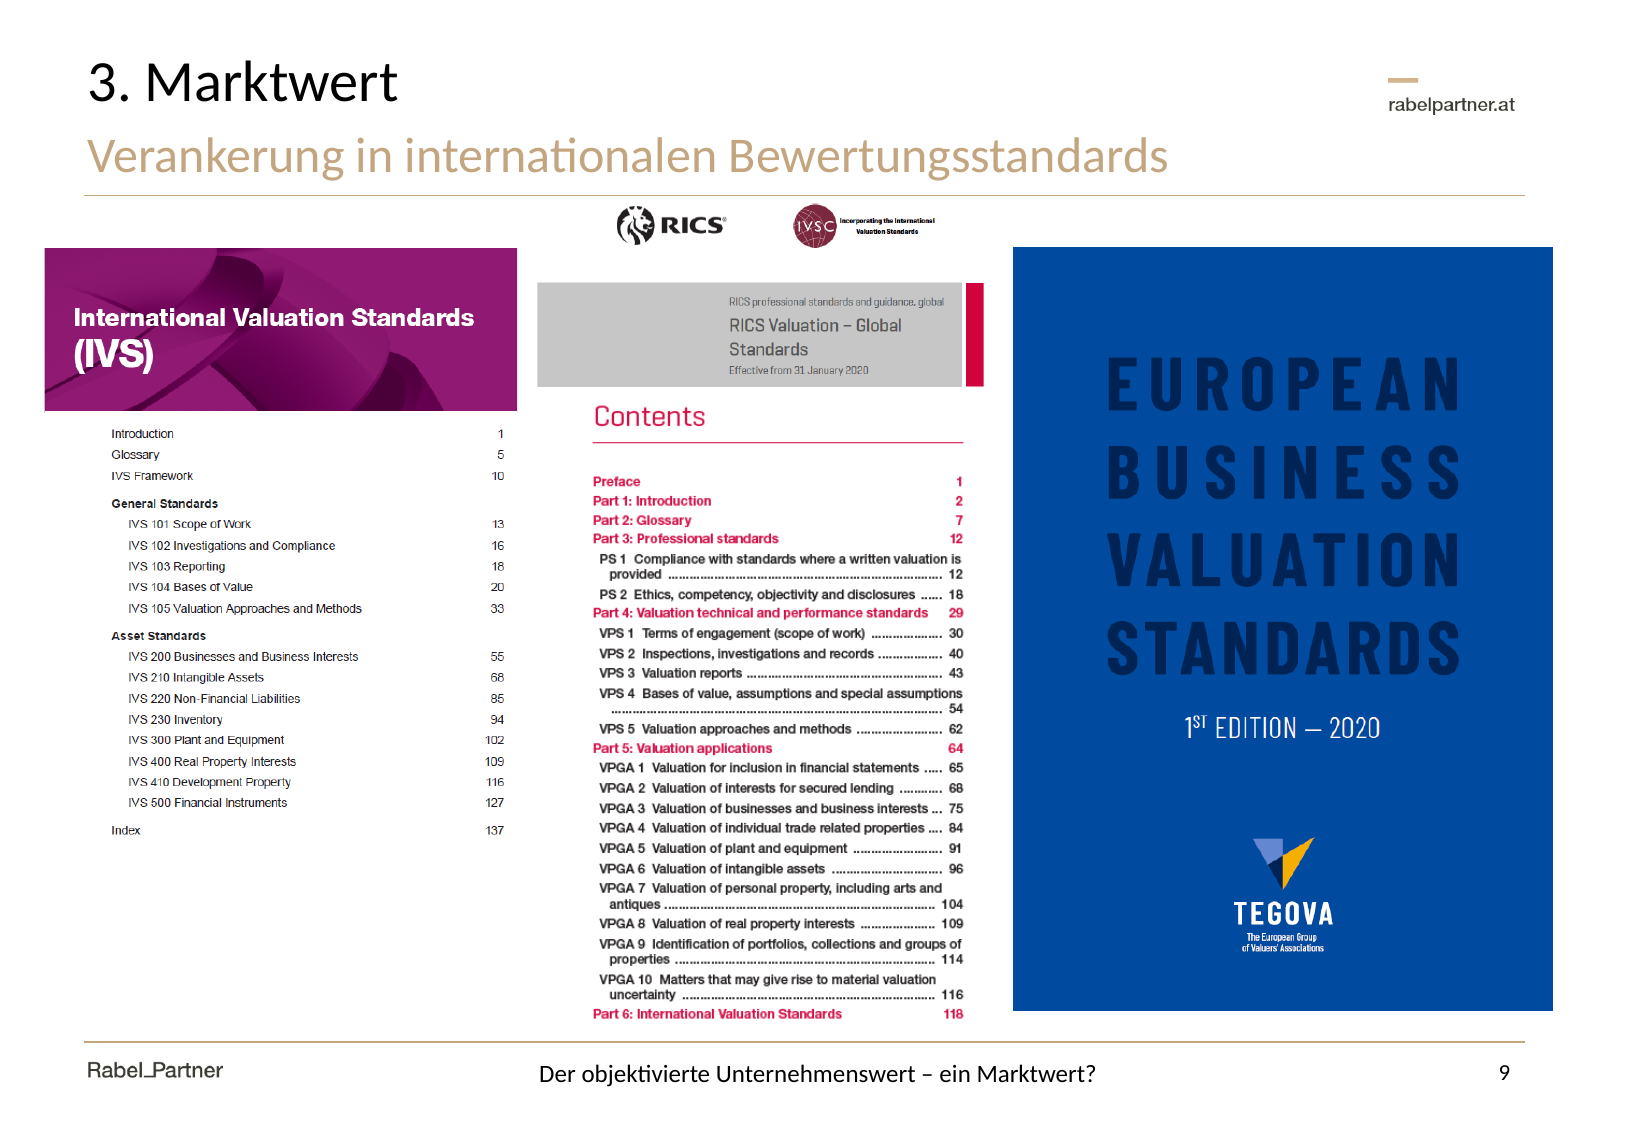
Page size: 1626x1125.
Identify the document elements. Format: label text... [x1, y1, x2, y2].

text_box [522, 196, 1044, 1024]
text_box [44, 248, 518, 859]
picture [1013, 247, 1553, 1012]
footer Der objektivierte Unternehmenswert – ein Marktwert? [328, 1050, 1309, 1111]
picture [84, 1059, 227, 1080]
title 3. Marktwert [87, 42, 1392, 197]
list Verankerung in internationalen Bewertungsstandards [87, 116, 1364, 187]
slide_number 9 [1437, 1050, 1525, 1087]
picture [1392, 72, 1525, 120]
